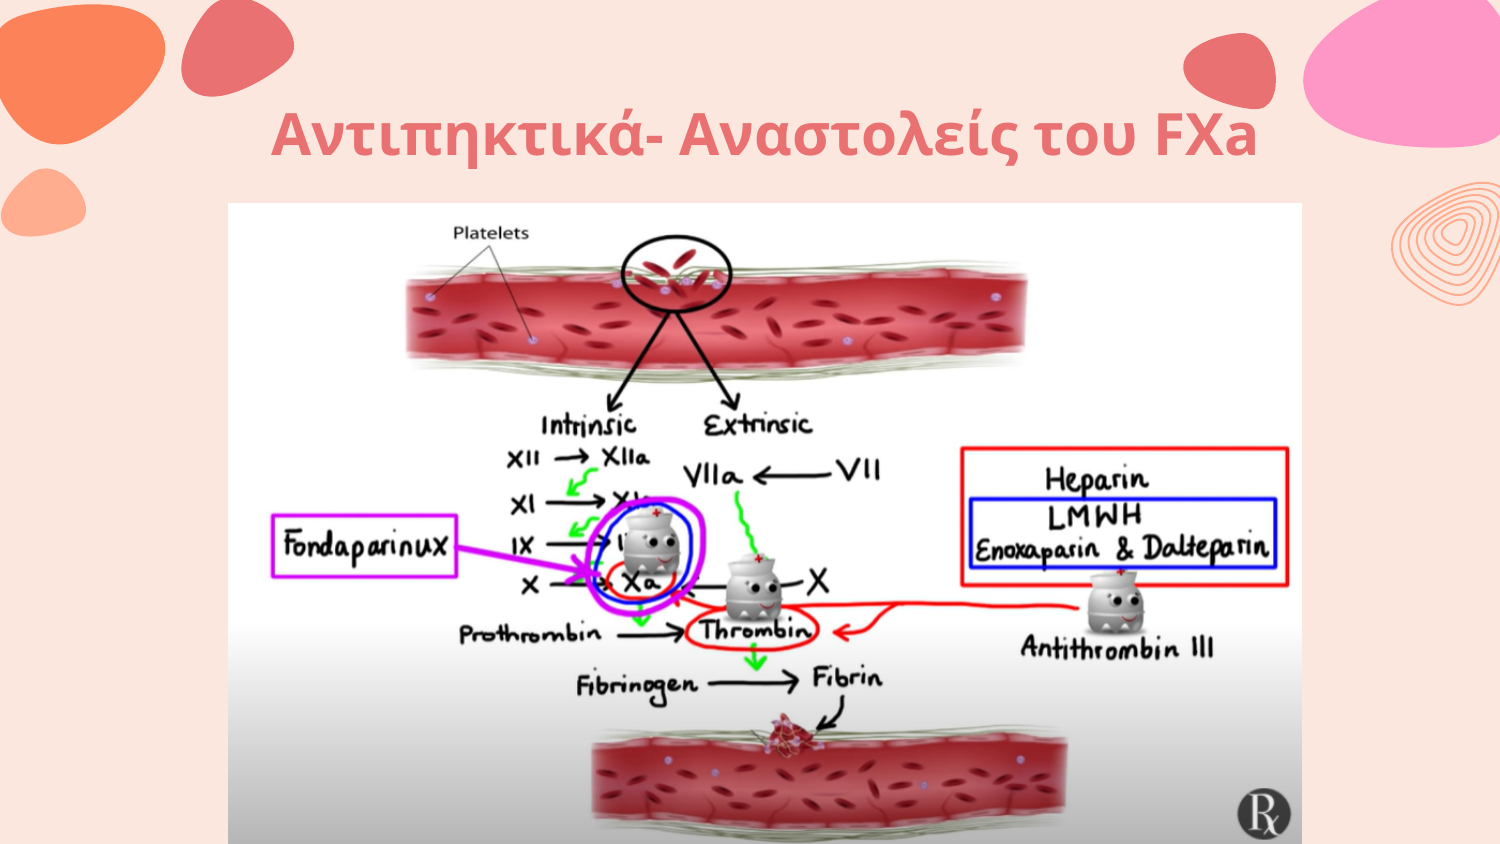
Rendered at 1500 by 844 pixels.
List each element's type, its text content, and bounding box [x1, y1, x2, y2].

picture [228, 203, 1303, 844]
title Αντιπηκτικά- Αναστολείς του FXa [228, 81, 1302, 176]
